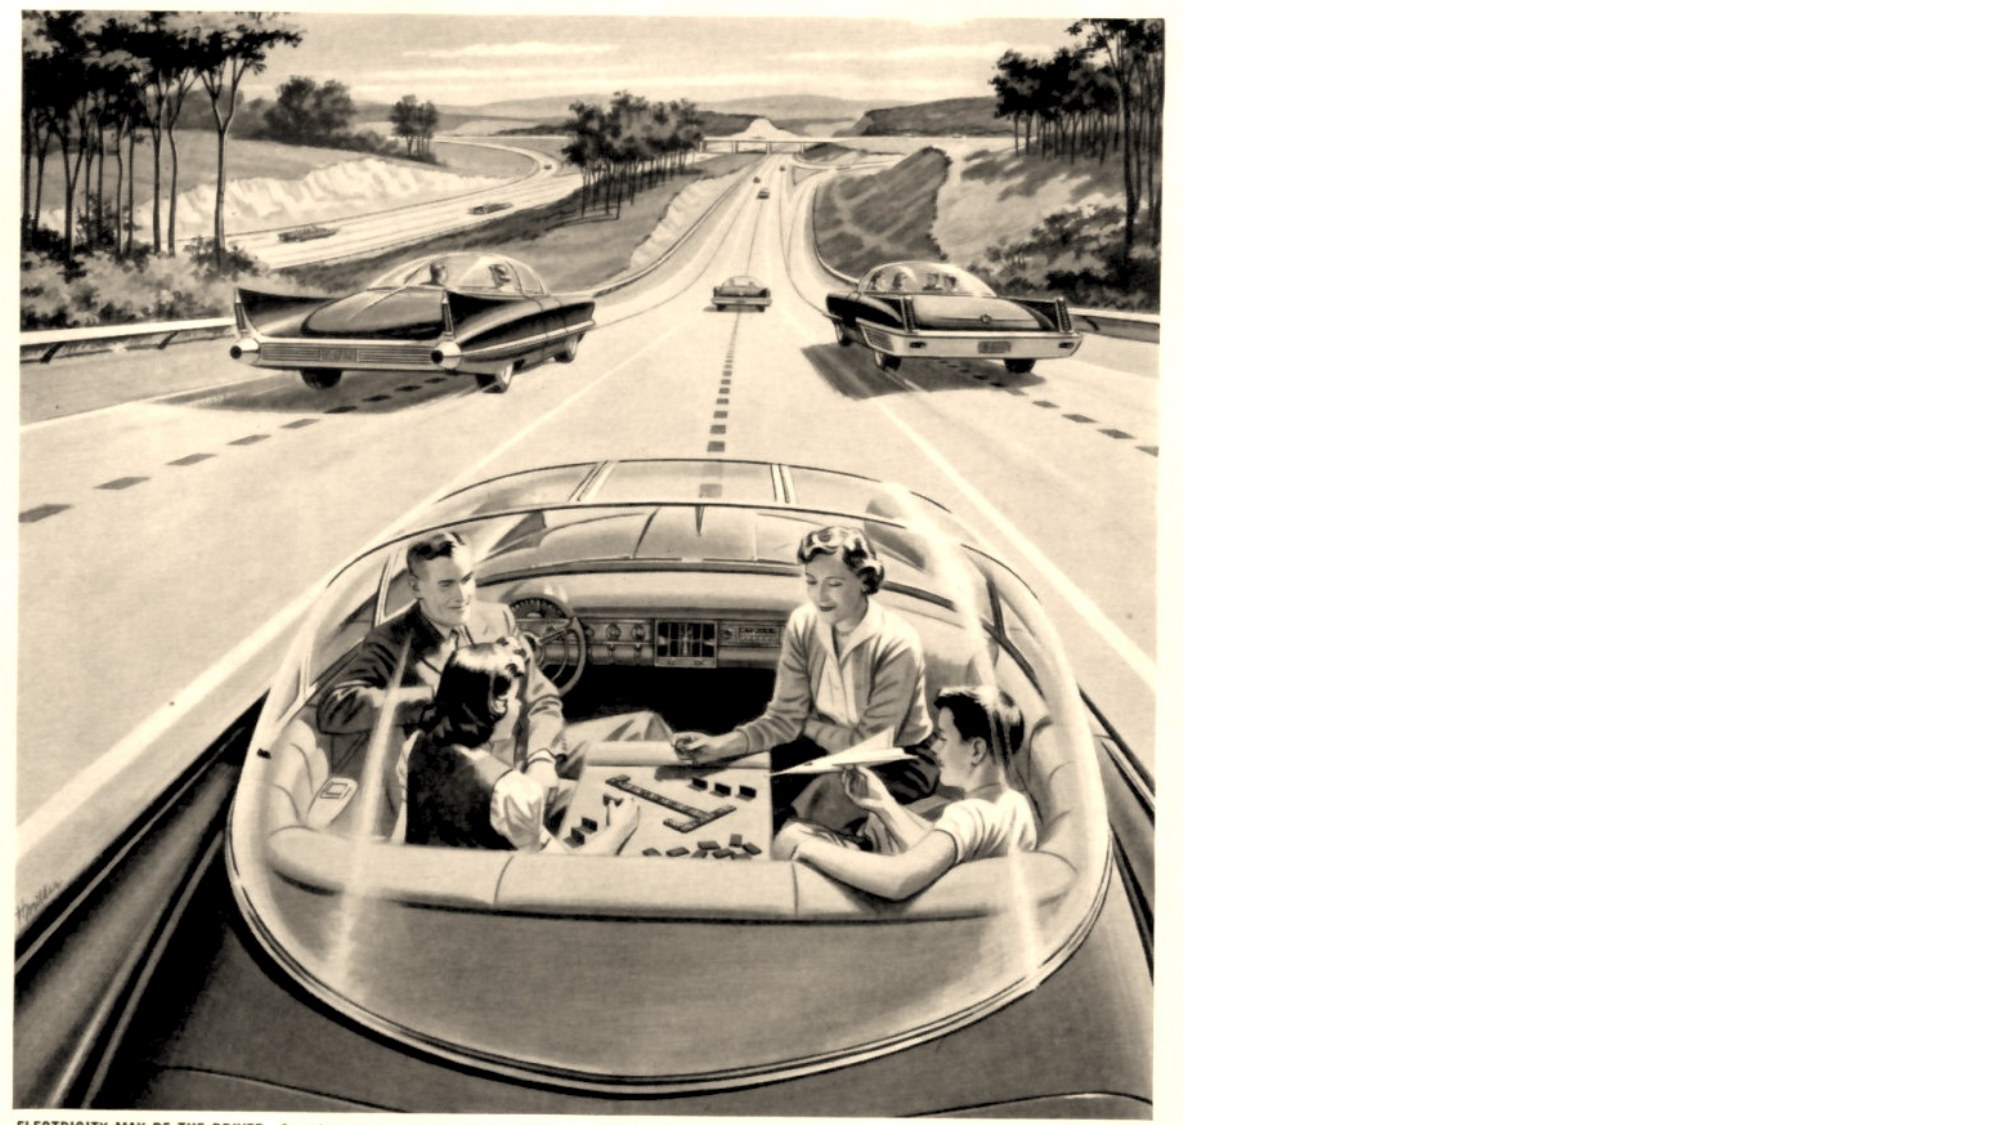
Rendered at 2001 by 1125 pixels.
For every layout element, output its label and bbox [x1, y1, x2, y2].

picture [0, 0, 1183, 1125]
